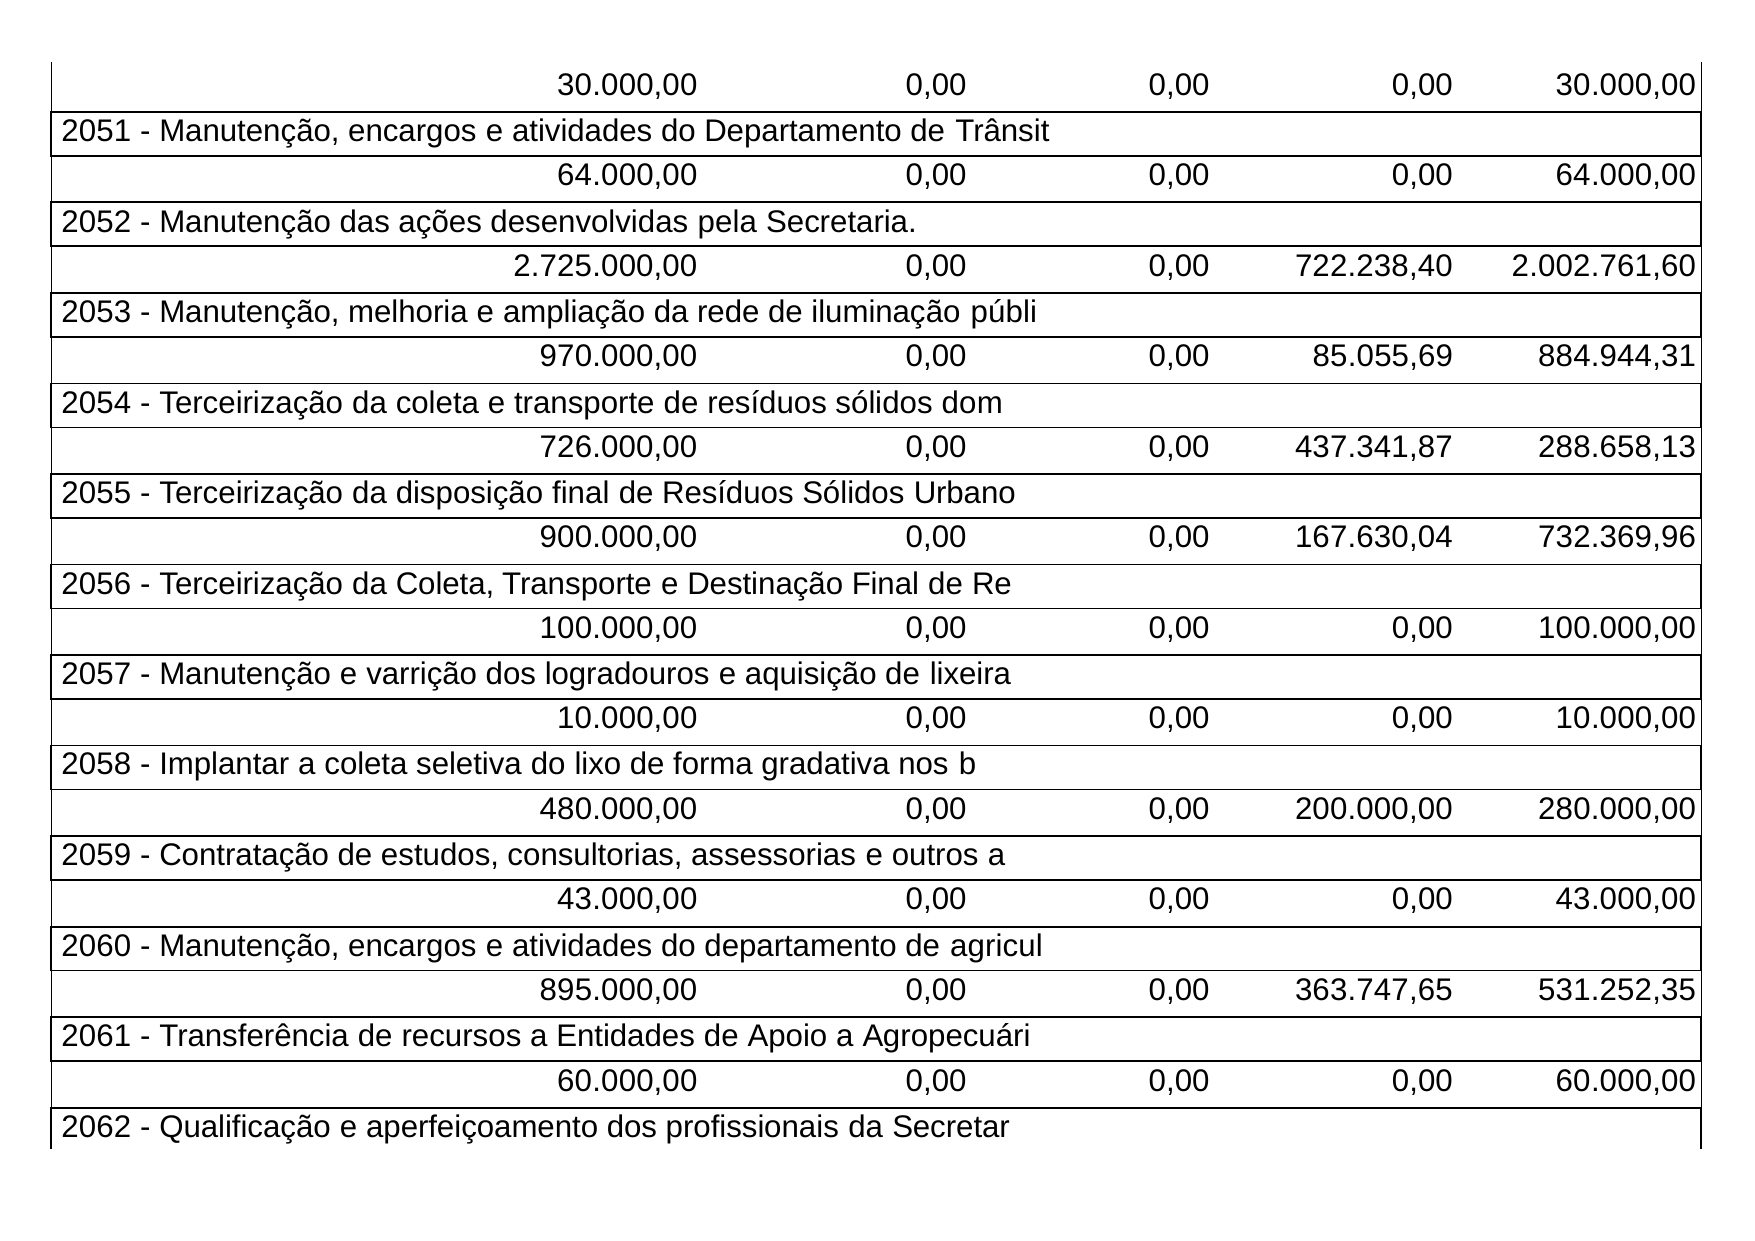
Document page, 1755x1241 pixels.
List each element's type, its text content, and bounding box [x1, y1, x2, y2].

table_cell 363.747,65 [1252, 971, 1482, 1016]
table_cell 0,00 [800, 971, 1056, 1016]
table_cell 0,00 [1252, 609, 1482, 654]
table_cell 60.000,00 [1482, 1062, 1701, 1107]
table_cell 900.000,00 [52, 519, 800, 564]
table_cell 64.000,00 [52, 157, 800, 201]
table_cell 0,00 [1056, 247, 1252, 292]
table_cell 0,00 [800, 609, 1056, 654]
table_header 30.000,00 [1482, 62, 1701, 111]
table_cell 0,00 [1056, 790, 1252, 835]
table_cell 2058 - Implantar a coleta seletiva do lixo de forma gradativa nos b [52, 746, 1700, 789]
table_cell 0,00 [800, 157, 1056, 201]
table_header 0,00 [1252, 62, 1482, 111]
table_cell 0,00 [800, 700, 1056, 745]
table_cell 60.000,00 [52, 1062, 800, 1107]
table_cell 480.000,00 [52, 790, 800, 835]
table_cell 0,00 [1056, 157, 1252, 201]
table_cell 0,00 [1252, 157, 1482, 201]
table_cell 0,00 [1056, 881, 1252, 926]
table_cell 0,00 [1056, 428, 1252, 473]
table_cell 722.238,40 [1252, 247, 1482, 292]
table_cell 2051 - Manutenção, encargos e atividades do Departamento de Trânsit [52, 113, 1700, 155]
table_cell 970.000,00 [52, 338, 800, 383]
table_cell 0,00 [800, 790, 1056, 835]
table_cell 2055 - Terceirização da disposição final de Resíduos Sólidos Urbano [52, 475, 1700, 517]
table_cell 0,00 [1056, 971, 1252, 1016]
table_cell 43.000,00 [52, 881, 800, 926]
table_cell 0,00 [800, 338, 1056, 383]
table_cell 0,00 [800, 519, 1056, 564]
table_cell 0,00 [800, 881, 1056, 926]
table_cell 2.002.761,60 [1482, 247, 1701, 292]
table_cell 2056 - Terceirização da Coleta, Transporte e Destinação Final de Re [52, 565, 1700, 608]
table_cell 64.000,00 [1482, 157, 1701, 201]
table_cell 10.000,00 [52, 700, 800, 745]
table_cell 2052 - Manutenção das ações desenvolvidas pela Secretaria. [52, 203, 1700, 245]
table_header 0,00 [1056, 62, 1252, 111]
table_cell 732.369,96 [1482, 519, 1701, 564]
table_cell 0,00 [1252, 700, 1482, 745]
table_header 0,00 [800, 62, 1056, 111]
table_cell 0,00 [1056, 700, 1252, 745]
table_cell 10.000,00 [1482, 700, 1701, 745]
table_cell 2.725.000,00 [52, 247, 800, 292]
table_cell 0,00 [800, 1062, 1056, 1107]
table_cell 895.000,00 [52, 971, 800, 1016]
table_cell 43.000,00 [1482, 881, 1701, 926]
table_cell 437.341,87 [1252, 428, 1482, 473]
table_cell 167.630,04 [1252, 519, 1482, 564]
table_cell 100.000,00 [52, 609, 800, 654]
table_cell 0,00 [1056, 338, 1252, 383]
table_cell 0,00 [1056, 519, 1252, 564]
table_cell 85.055,69 [1252, 338, 1482, 383]
table_cell 200.000,00 [1252, 790, 1482, 835]
table_cell 2062 - Qualificação e aperfeiçoamento dos profissionais da Secretar [52, 1109, 1700, 1149]
table_cell 726.000,00 [52, 428, 800, 473]
table_header 30.000,00 [52, 62, 800, 111]
table_cell 280.000,00 [1482, 790, 1701, 835]
table_cell 0,00 [800, 247, 1056, 292]
table_cell 2054 - Terceirização da coleta e transporte de resíduos sólidos dom [52, 384, 1700, 427]
table_cell 0,00 [800, 428, 1056, 473]
table_cell 2053 - Manutenção, melhoria e ampliação da rede de iluminação públi [52, 294, 1700, 336]
table_cell 531.252,35 [1482, 971, 1701, 1016]
table_cell 100.000,00 [1482, 609, 1701, 654]
table_cell 288.658,13 [1482, 428, 1701, 473]
table_cell 0,00 [1056, 1062, 1252, 1107]
table_cell 2061 - Transferência de recursos a Entidades de Apoio a Agropecuári [52, 1018, 1700, 1060]
table_cell 0,00 [1252, 881, 1482, 926]
table_cell 2060 - Manutenção, encargos e atividades do departamento de agricul [52, 928, 1700, 970]
table_cell 0,00 [1252, 1062, 1482, 1107]
table_cell 884.944,31 [1482, 338, 1701, 383]
table_cell 2057 - Manutenção e varrição dos logradouros e aquisição de lixeira [52, 656, 1700, 698]
table_cell 2059 - Contratação de estudos, consultorias, assessorias e outros a [52, 837, 1700, 879]
table_cell 0,00 [1056, 609, 1252, 654]
